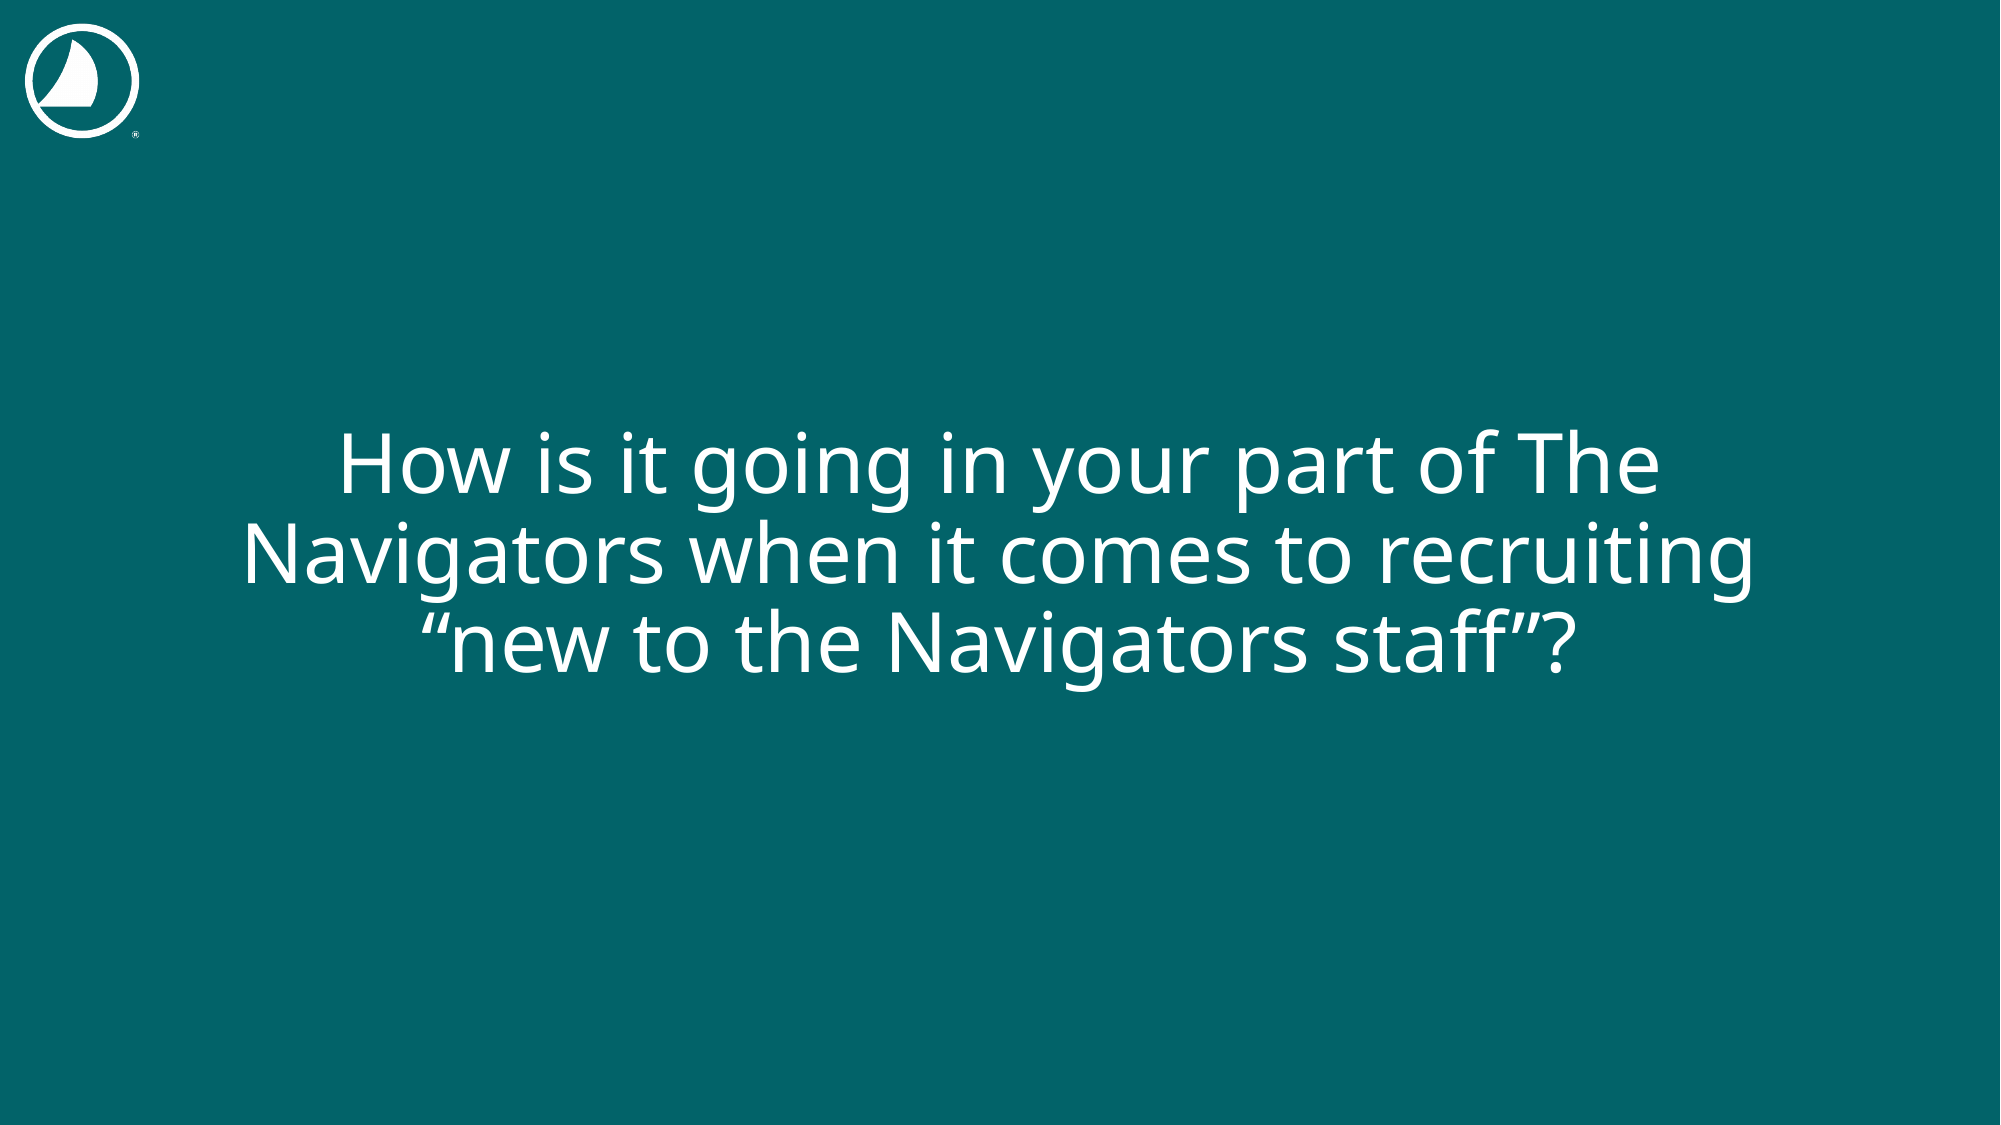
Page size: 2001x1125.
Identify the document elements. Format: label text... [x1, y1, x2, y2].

list How is it going in your part of The Navigators when it comes to recruiting “new to the Navigators staff”? [137, 413, 1863, 712]
picture [0, 0, 164, 164]
